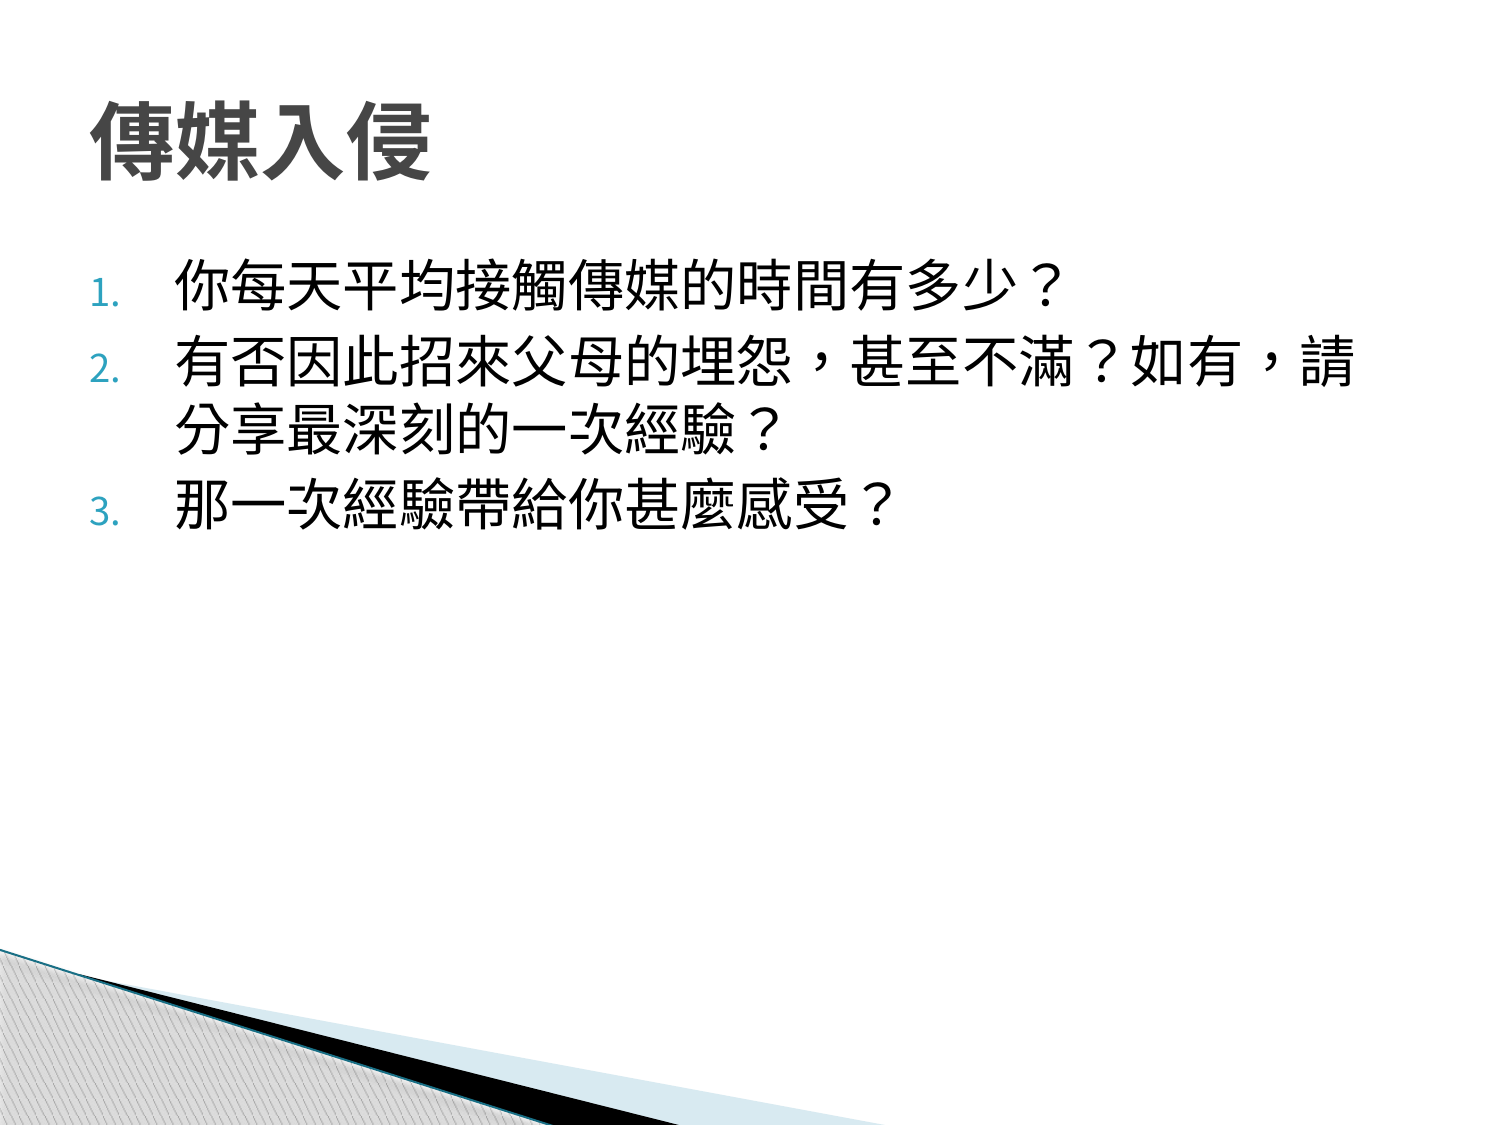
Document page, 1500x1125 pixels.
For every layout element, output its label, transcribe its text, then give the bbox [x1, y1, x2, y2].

list 你每天平均接觸傳媒的時間有多少？ 有否因此招來父母的埋怨，甚至不滿？如有，請分享最深刻的一次經驗？ 那一次經驗帶給你甚麼感受？ [75, 243, 1425, 986]
title 傳媒入侵 [75, 45, 1425, 233]
